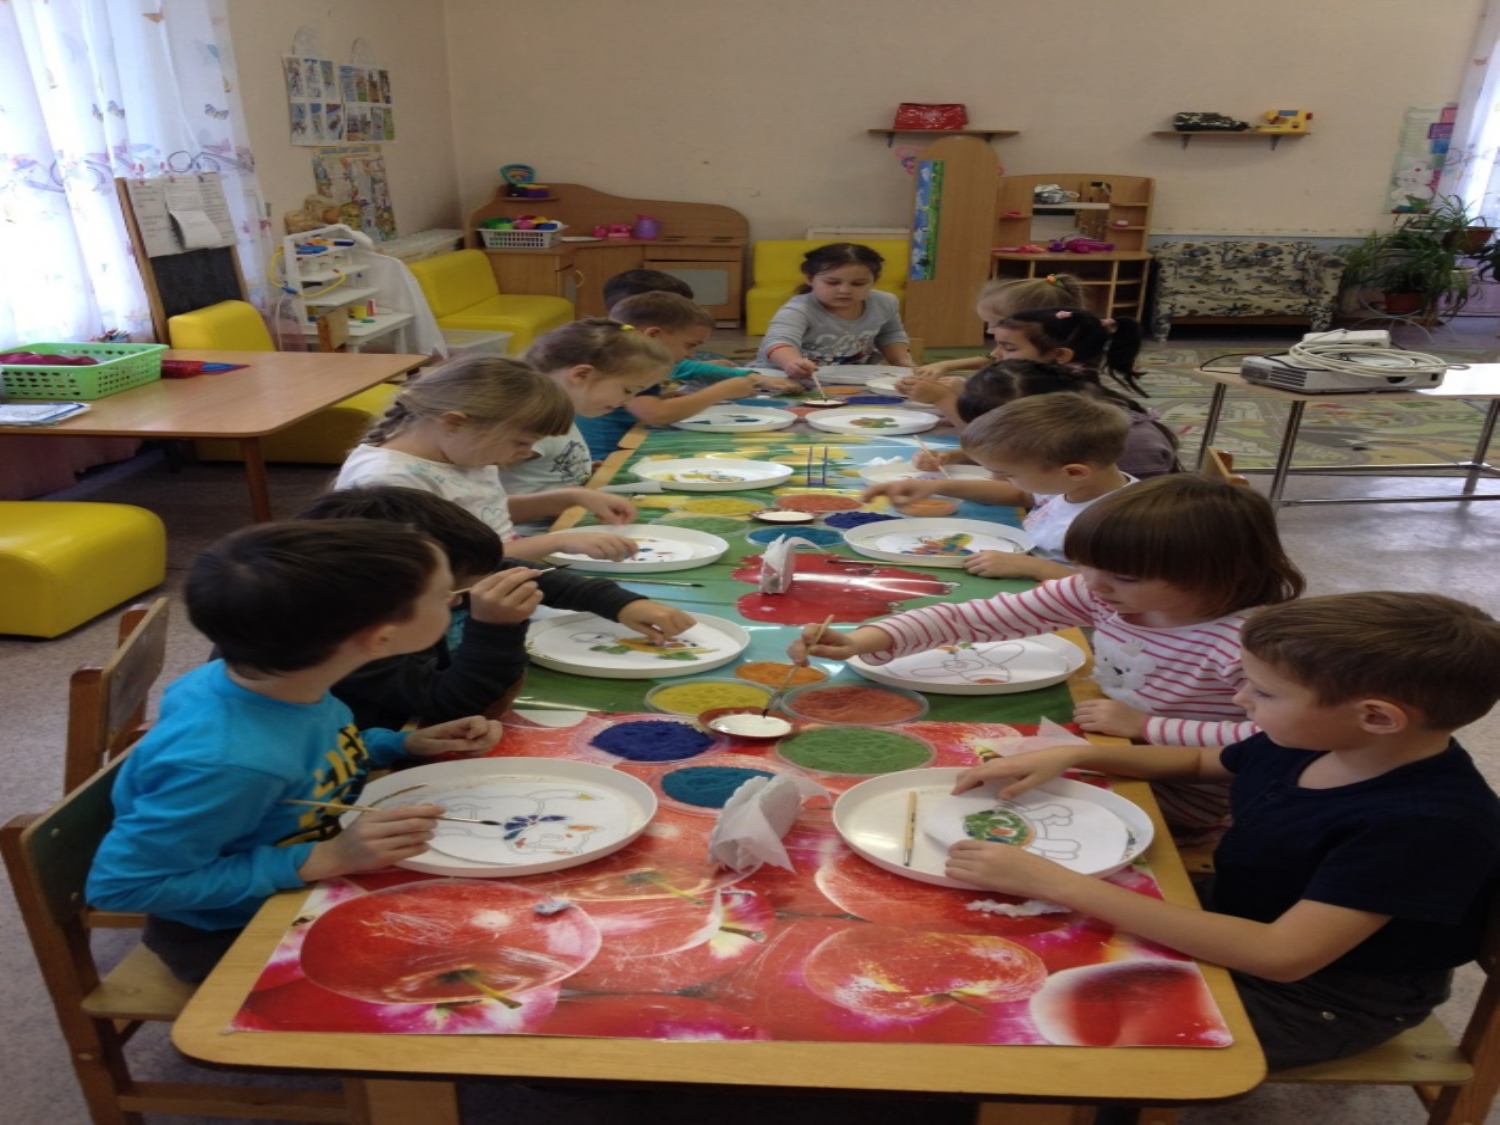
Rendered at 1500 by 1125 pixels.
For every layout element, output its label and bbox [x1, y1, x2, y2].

list [0, 0, 1500, 1125]
